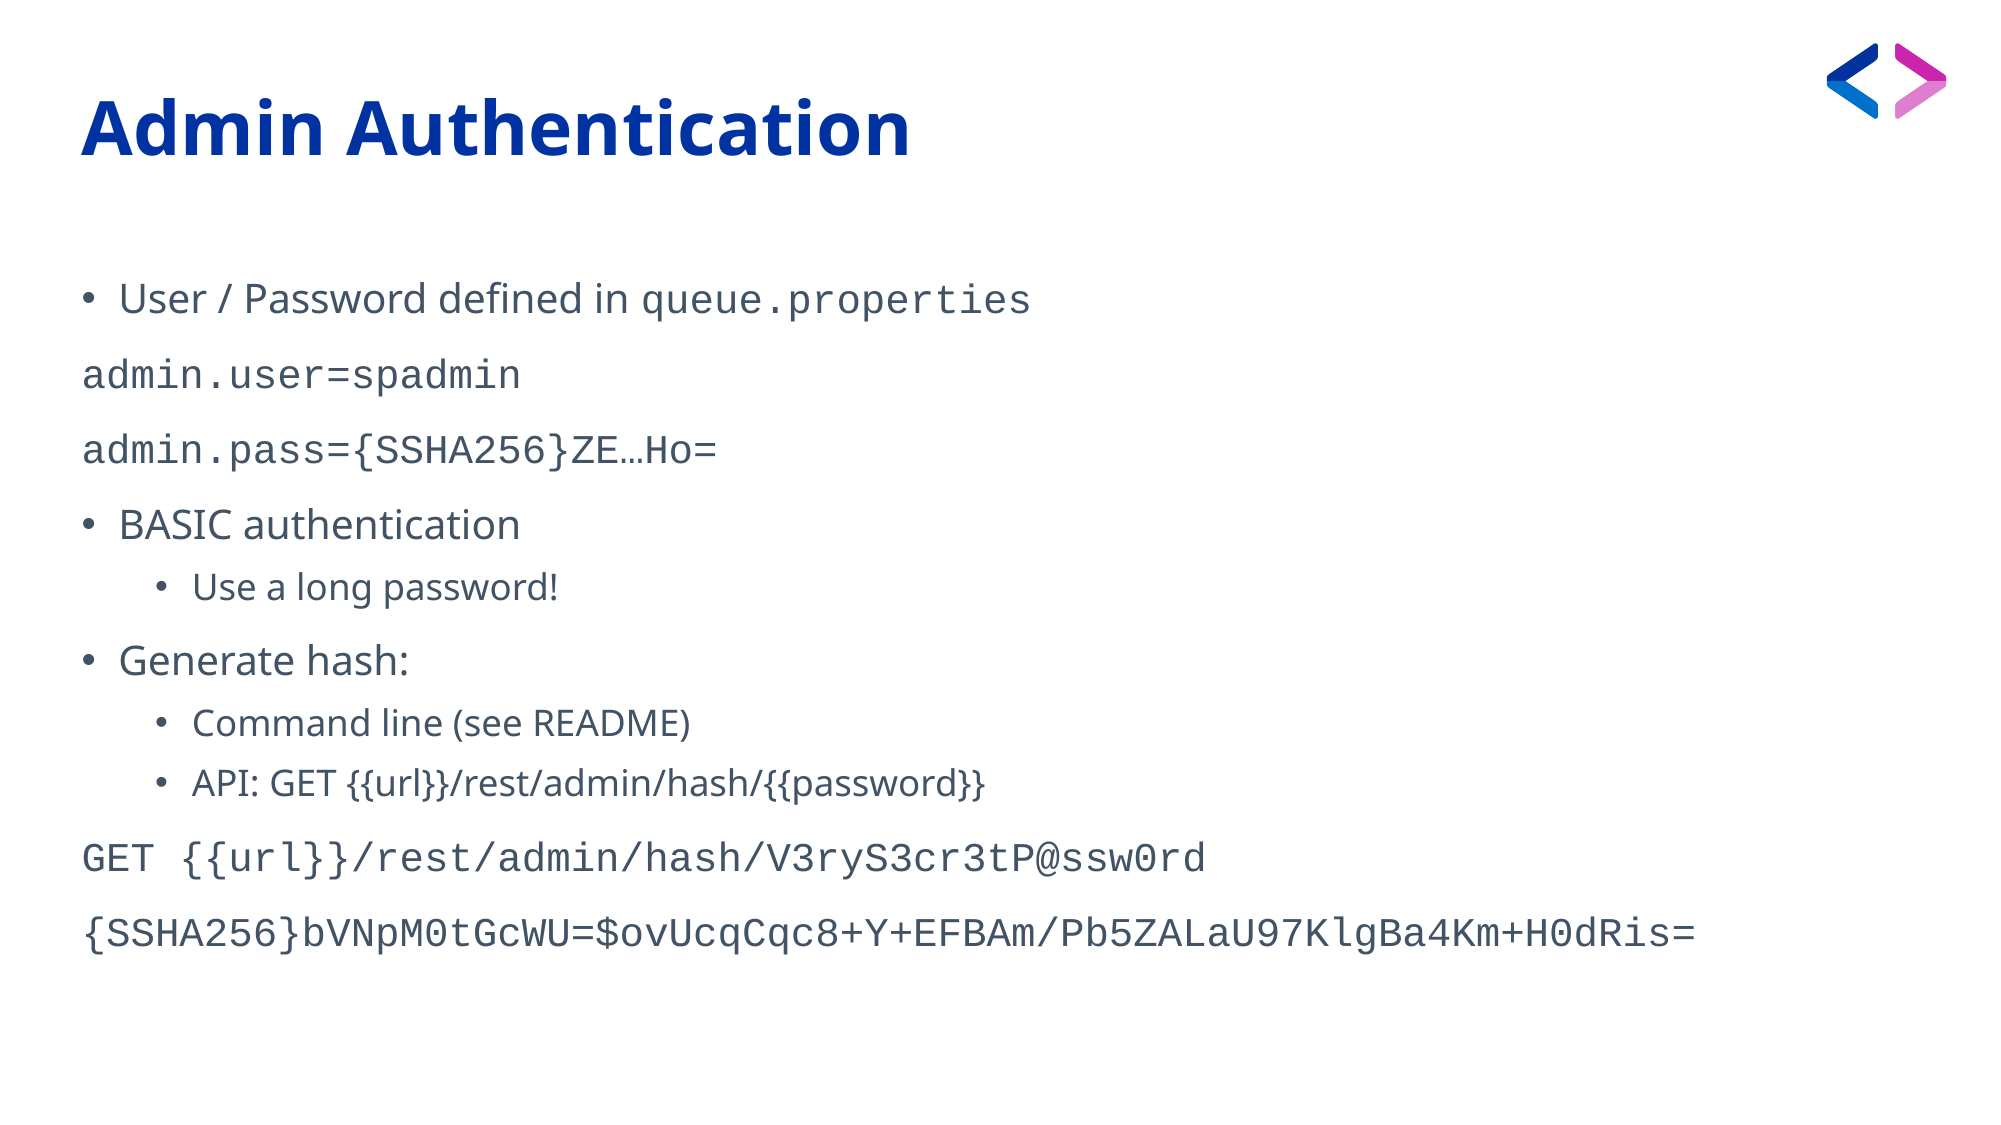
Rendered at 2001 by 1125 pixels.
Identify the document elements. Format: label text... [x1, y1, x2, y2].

list User / Password defined in queue.properties admin.user=spadmin admin.pass={SSHA256}ZE…Ho= BASIC authentication Use a long password! Generate hash: Command line (see README) API: GET {{url}}/rest/admin/hash/{{password}} GET {{url}}/rest/admin/hash/V3ryS3cr3tP@ssw0rd {SSHA256}bVNpM0tGcWU=$ovUcqCqc8+Y+EFBAm/Pb5ZALaU97KlgBa4Km+H0dRis= [66, 264, 1942, 967]
title Admin Authentication [66, 59, 1812, 191]
picture [1811, 18, 1962, 144]
